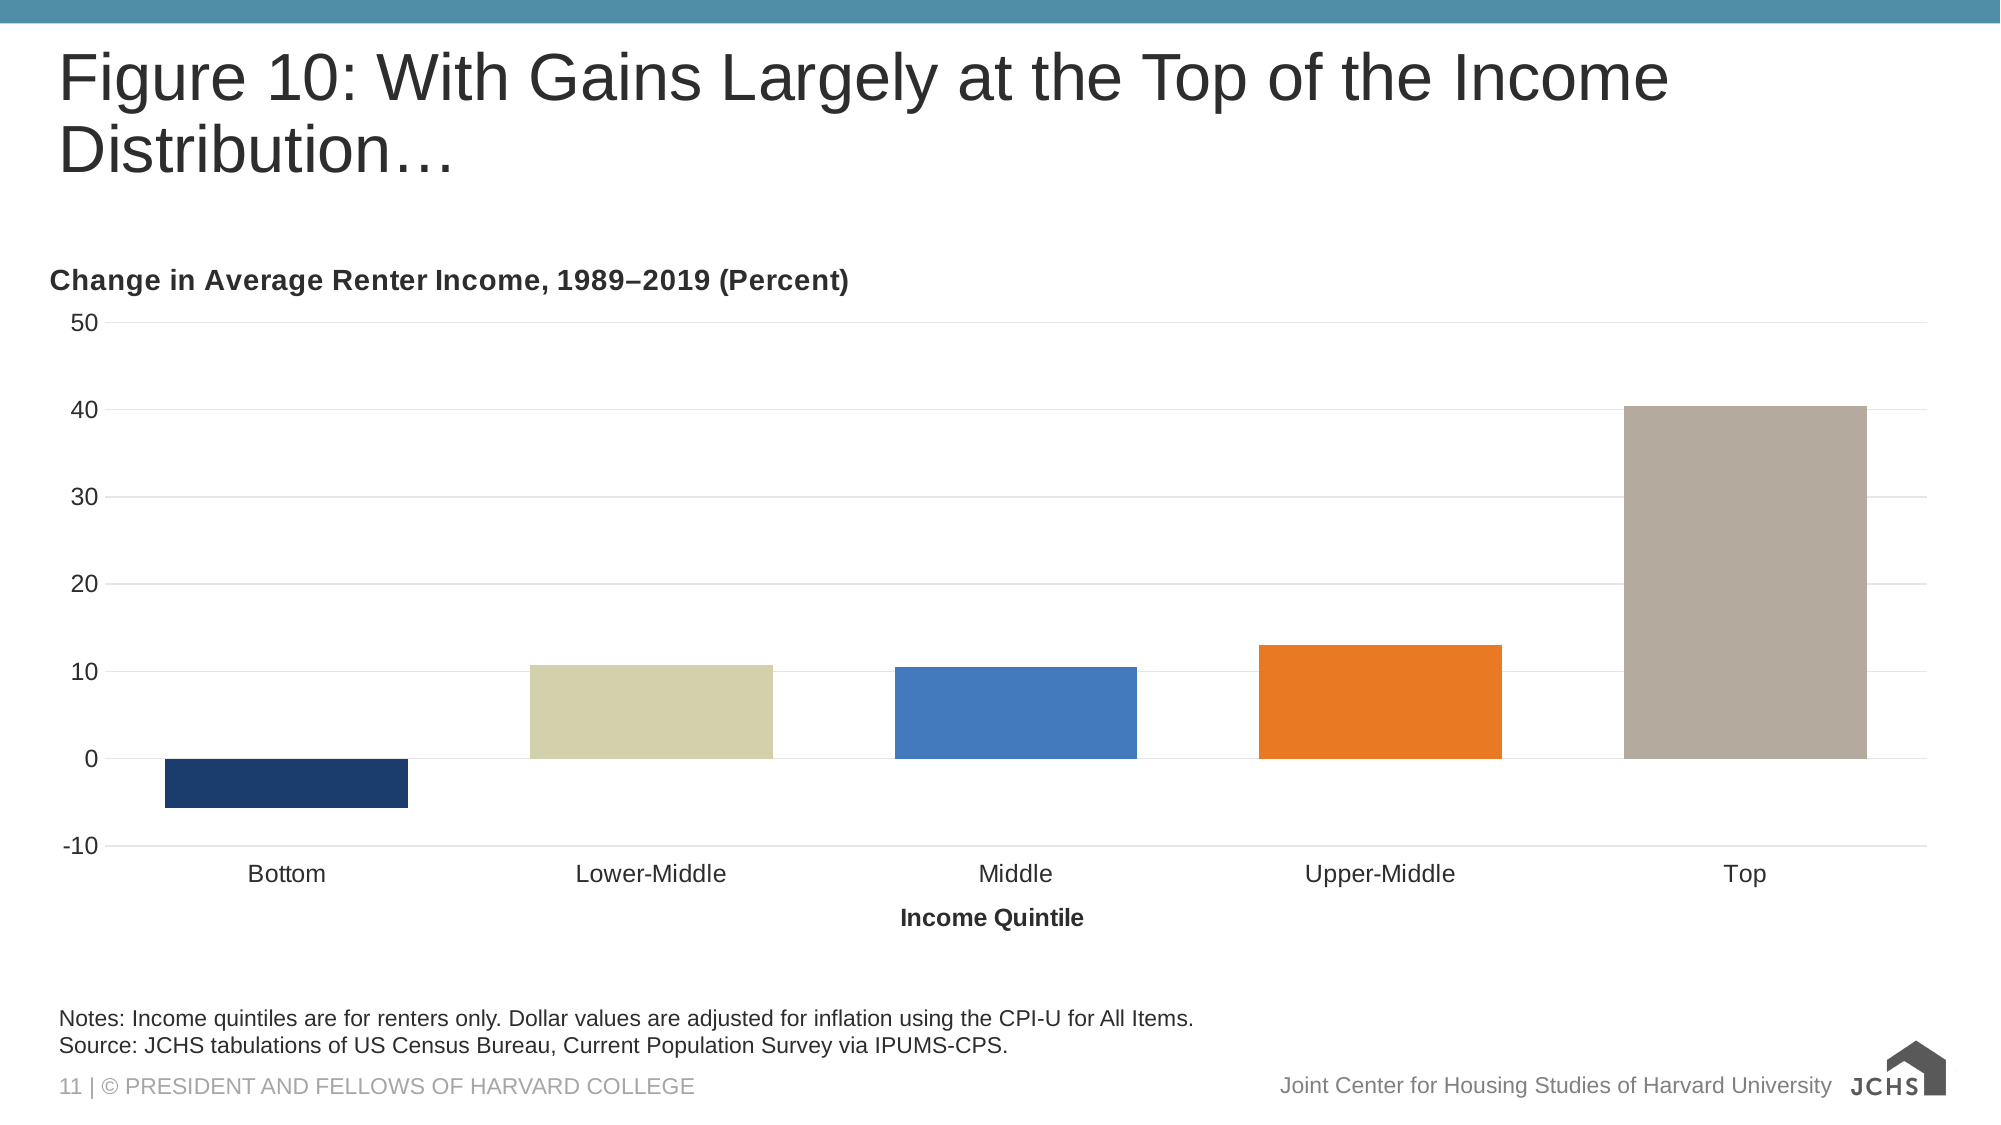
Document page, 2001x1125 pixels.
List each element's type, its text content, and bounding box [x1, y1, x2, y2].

picture [1839, 1031, 1957, 1105]
chart [43, 239, 1942, 979]
title Figure 10: With Gains Largely at the Top of the Income Distribution… [43, 25, 1942, 205]
list Notes: Income quintiles are for renters only. Dollar values are adjusted for inflation using the CPI-U for All Items. Source: JCHS tabulations of US Census Bureau, Current Population Survey via IPUMS-CPS. [43, 979, 1807, 1067]
